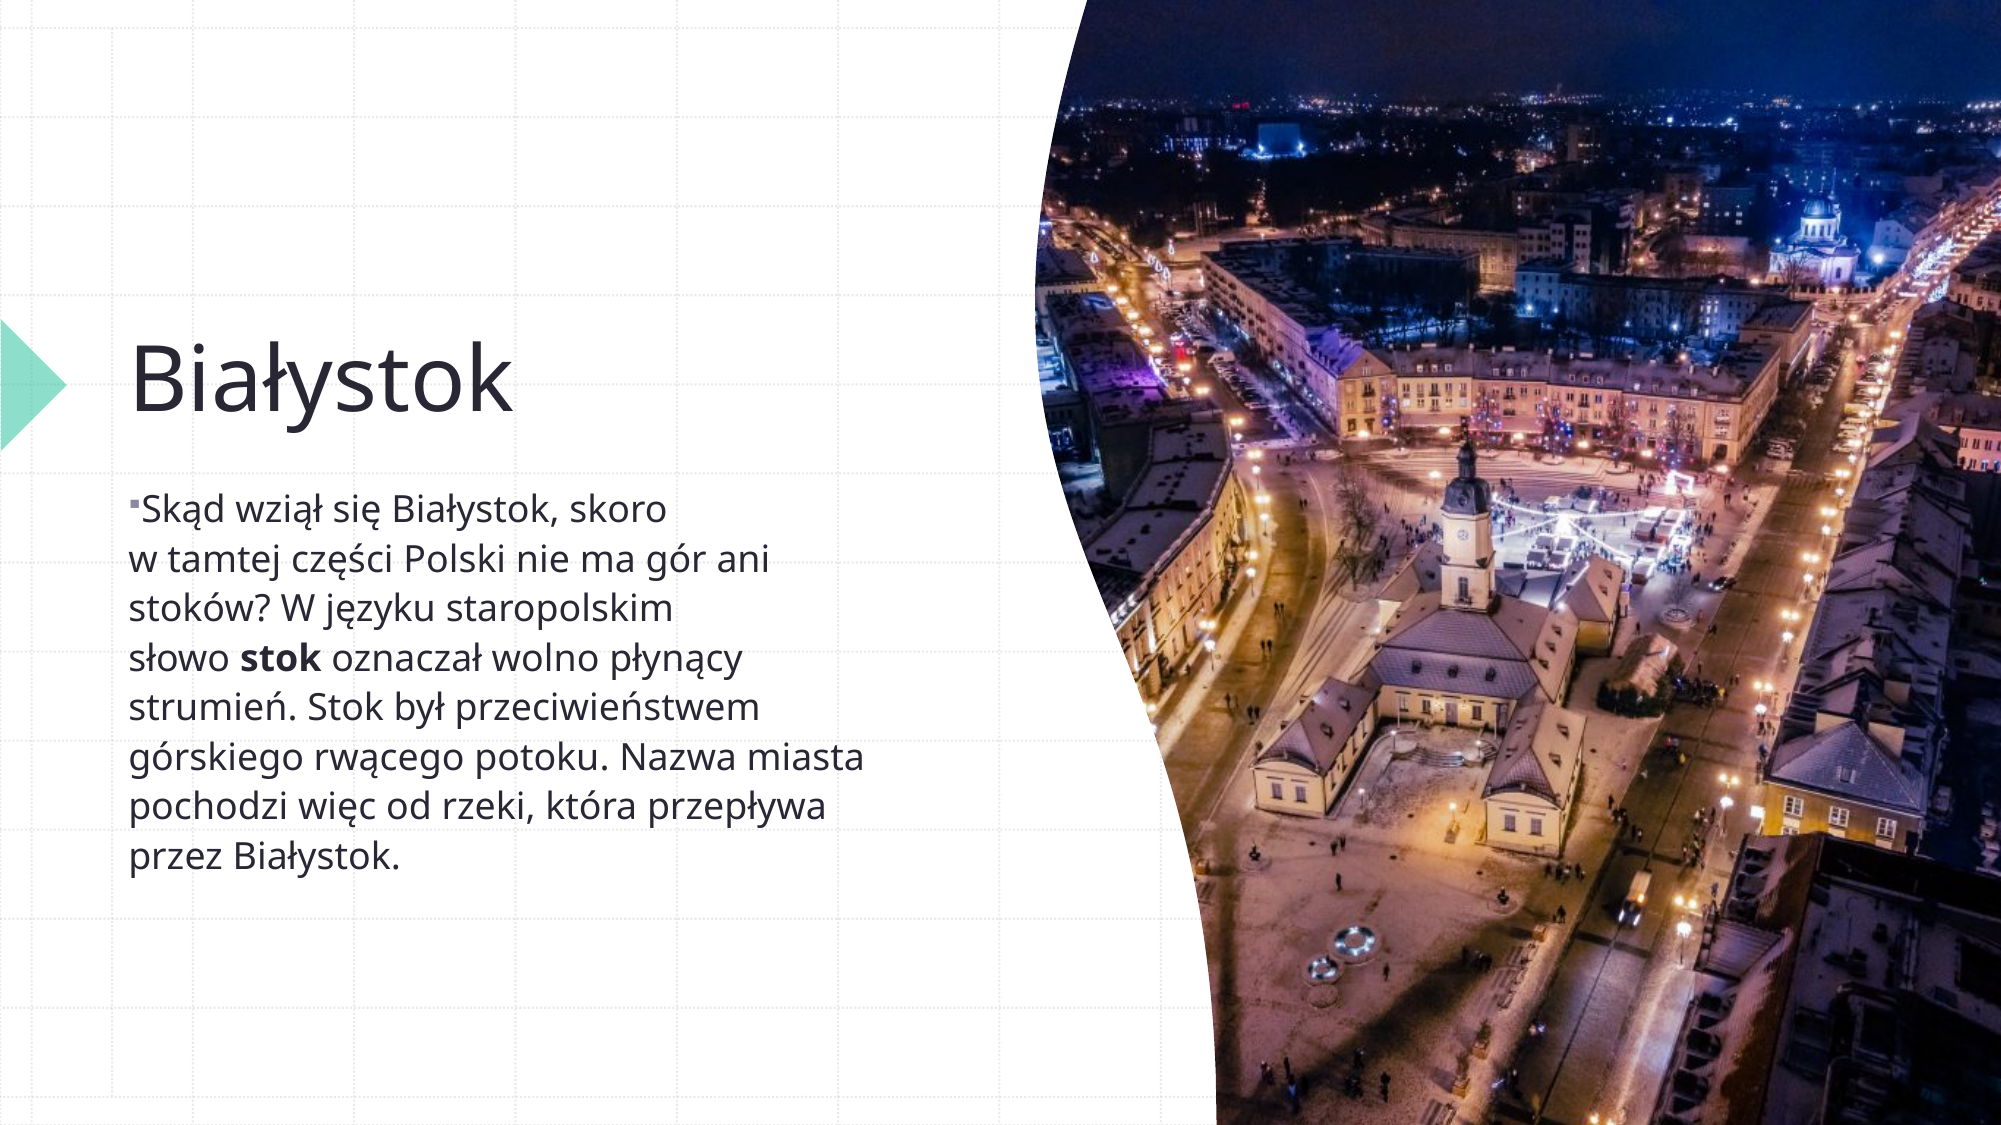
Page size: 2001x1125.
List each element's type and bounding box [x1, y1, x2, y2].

picture [1034, 0, 2001, 1125]
text_box [0, 0, 1034, 1125]
